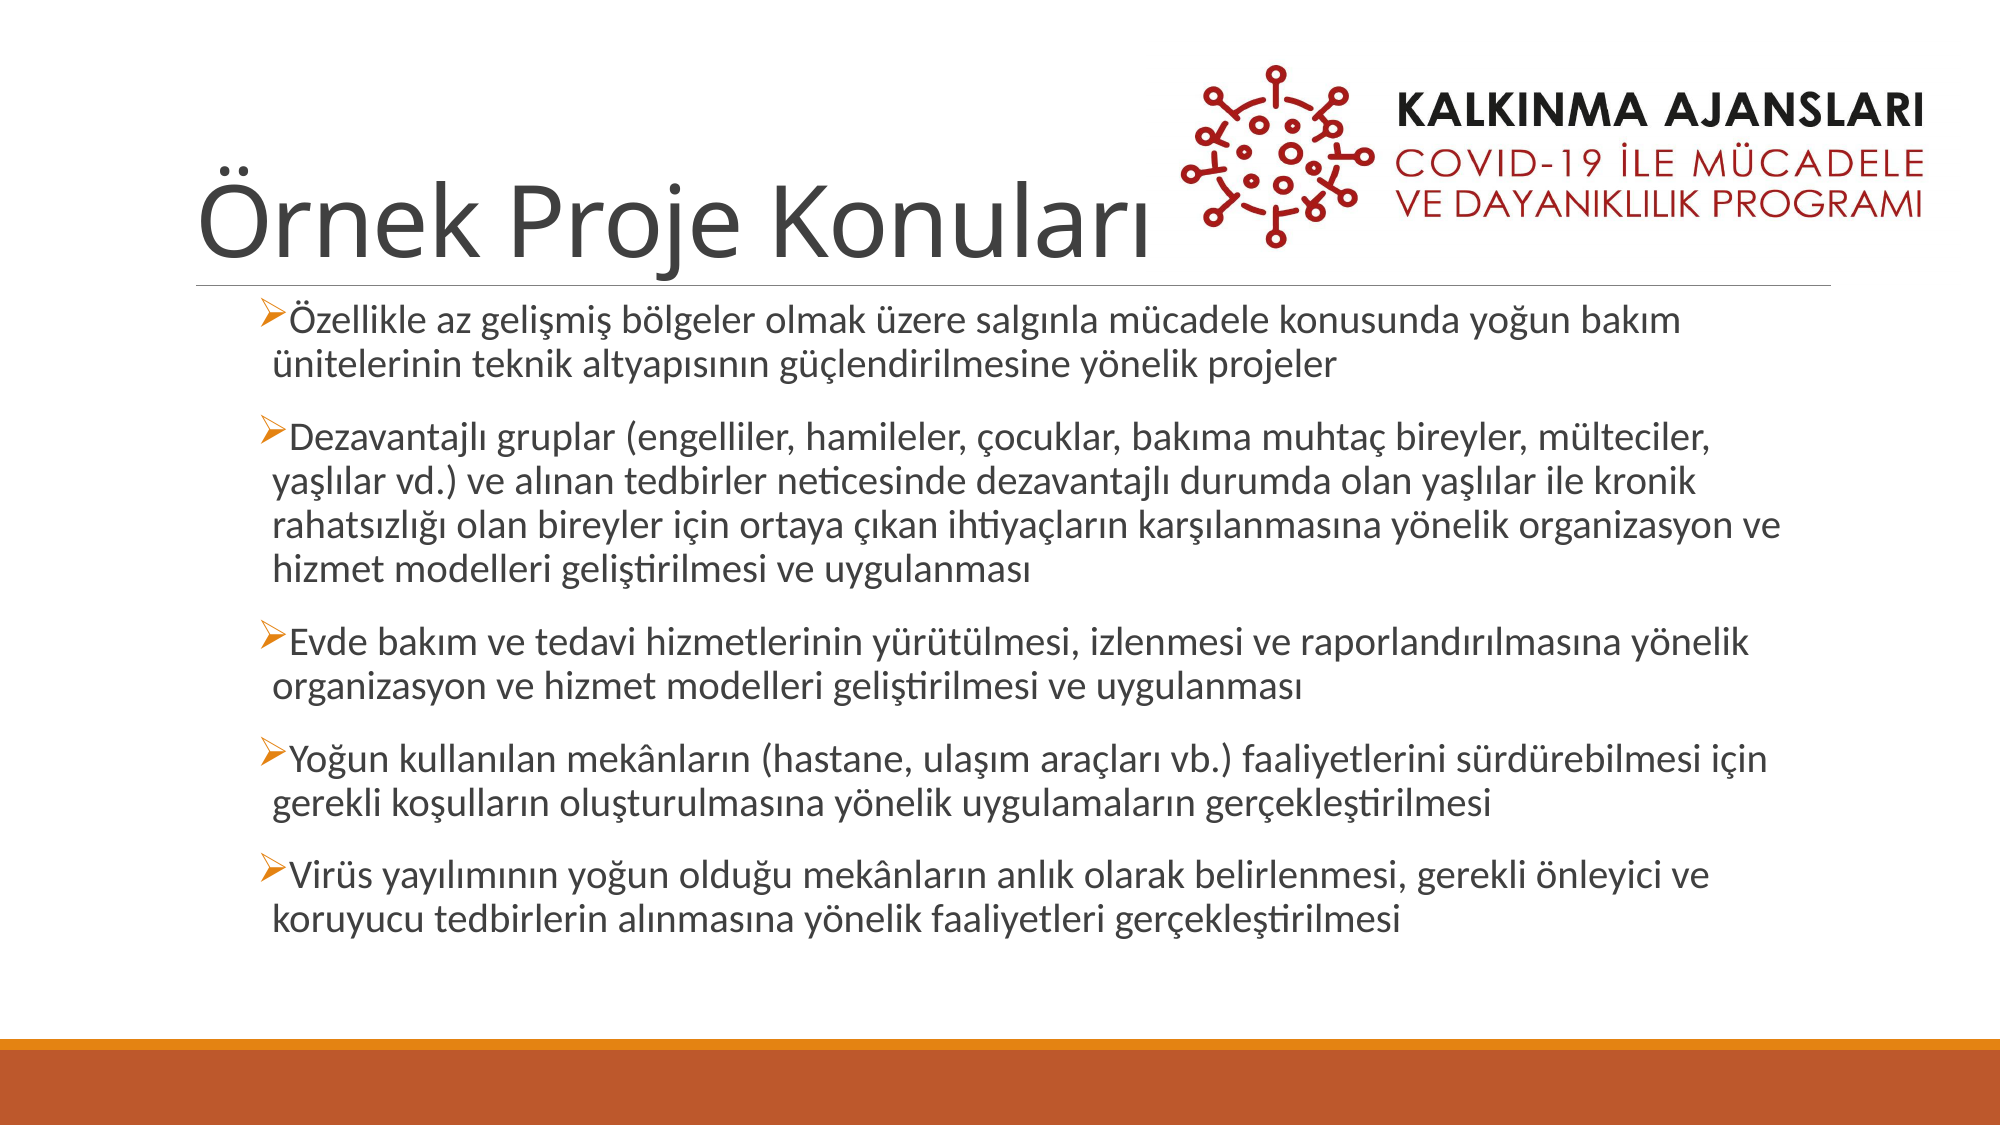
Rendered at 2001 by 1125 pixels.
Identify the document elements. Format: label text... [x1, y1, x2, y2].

title Örnek Proje Konuları [180, 47, 1142, 285]
picture [1145, 27, 1962, 286]
list Özellikle az gelişmiş bölgeler olmak üzere salgınla mücadele konusunda yoğun bakım ünitelerinin teknik altyapısının güçlendirilmesine yönelik projeler Dezavantajlı gruplar (engelliler, hamileler, çocuklar, bakıma muhtaç bireyler, mülteciler, yaşlılar vd.) ve alınan tedbirler neticesinde dezavantajlı durumda olan yaşlılar ile kronik rahatsızlığı olan bireyler için ortaya çıkan ihtiyaçların karşılanmasına yönelik organizasyon ve hizmet modelleri geliştirilmesi ve uygulanması Evde bakım ve tedavi hizmetlerinin yürütülmesi, izlenmesi ve raporlandırılmasına yönelik organizasyon ve hizmet modelleri geliştirilmesi ve uygulanması Yoğun kullanılan mekânların (hastane, ulaşım araçları vb.) faaliyetlerini sürdürebilmesi için gerekli koşulların oluşturulmasına yönelik uygulamaların gerçekleştirilmesi Virüs yayılımının yoğun olduğu mekânların anlık olarak belirlenmesi, gerekli önleyici ve koruyucu tedbirlerin alınmasına yönelik faaliyetleri gerçekleştirilmesi [257, 290, 1792, 951]
